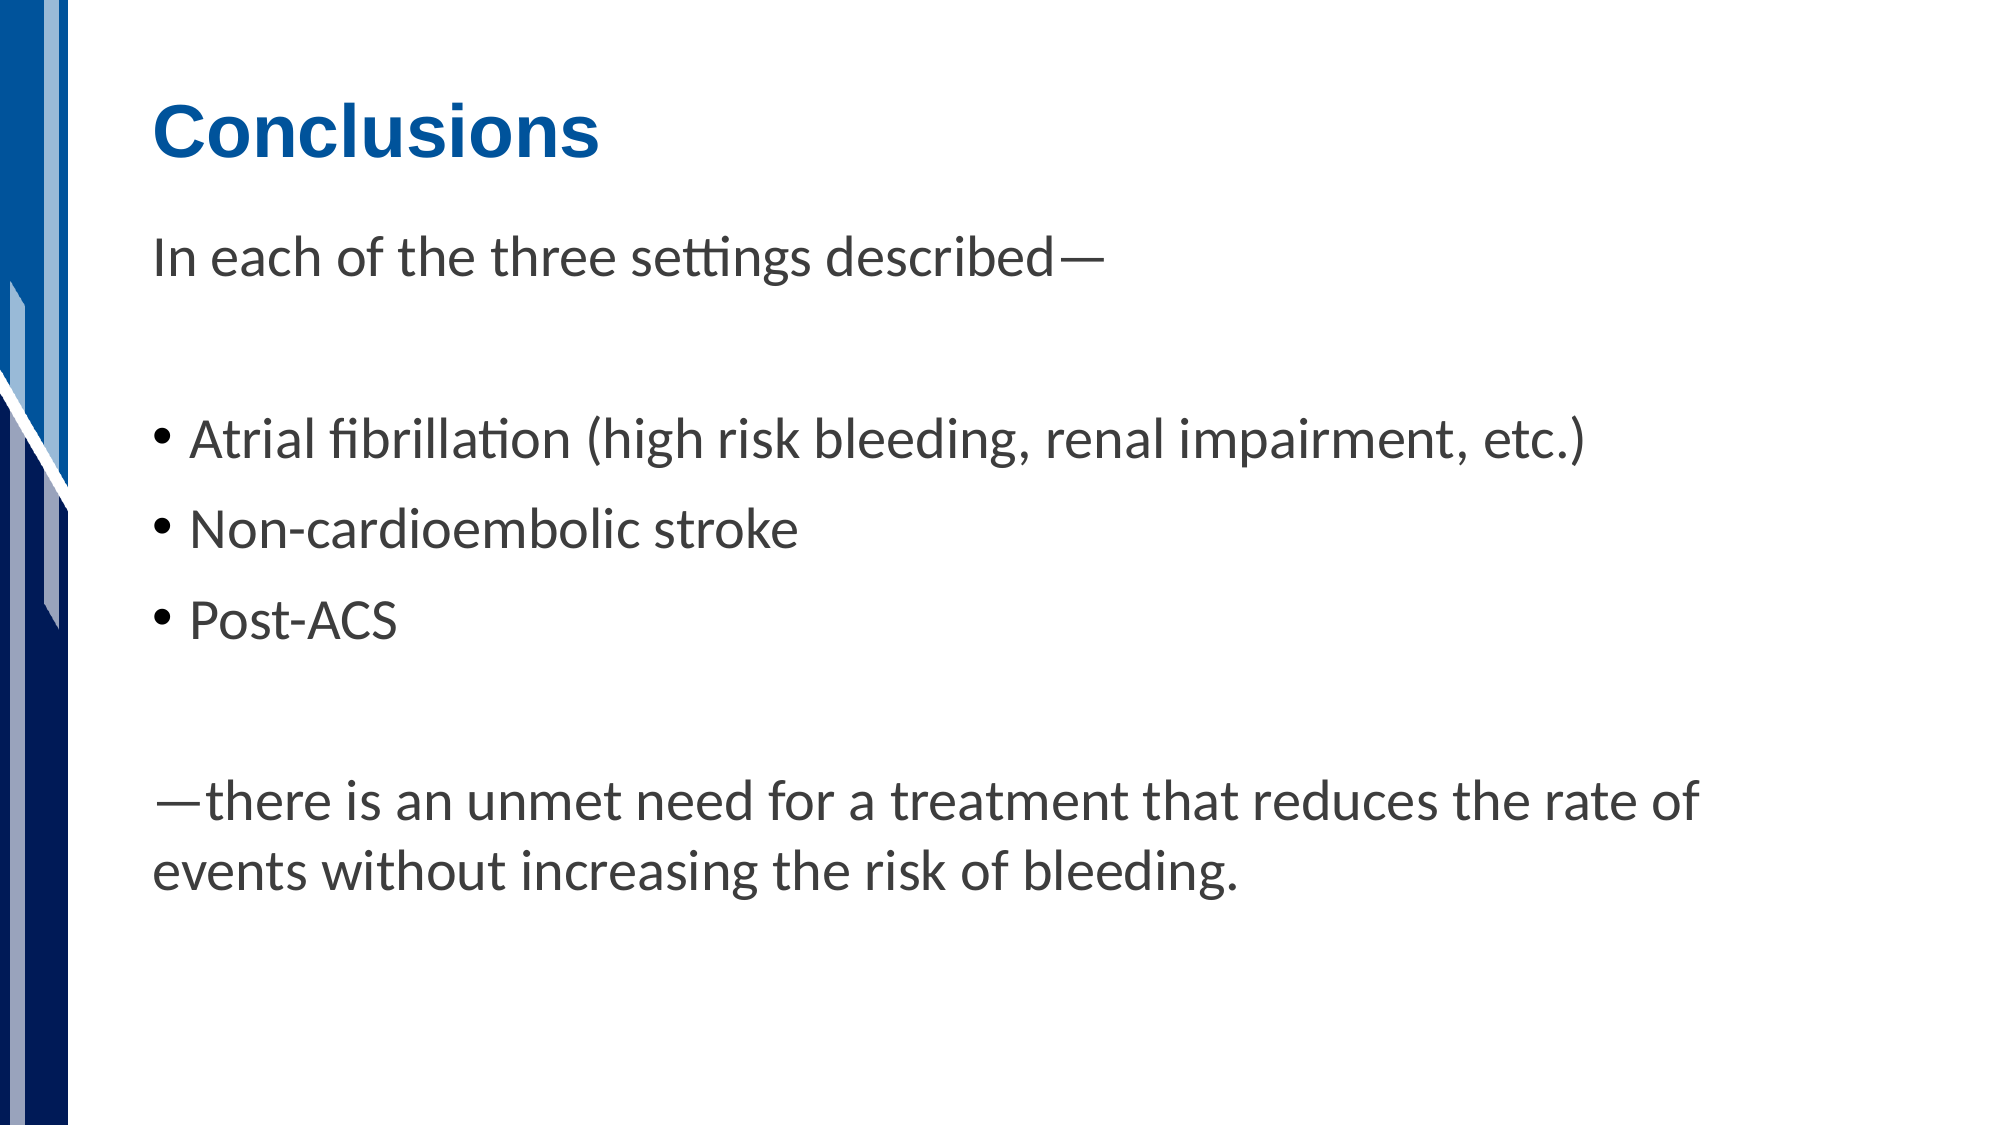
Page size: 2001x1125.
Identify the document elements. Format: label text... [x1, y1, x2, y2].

picture [0, 0, 68, 1125]
list In each of the three settings described— Atrial fibrillation (high risk bleeding, renal impairment, etc.) Non-cardioembolic stroke Post-ACS —there is an unmet need for a treatment that reduces the rate of events without increasing the risk of bleeding. [137, 210, 1863, 957]
title Conclusions [137, 0, 1863, 182]
